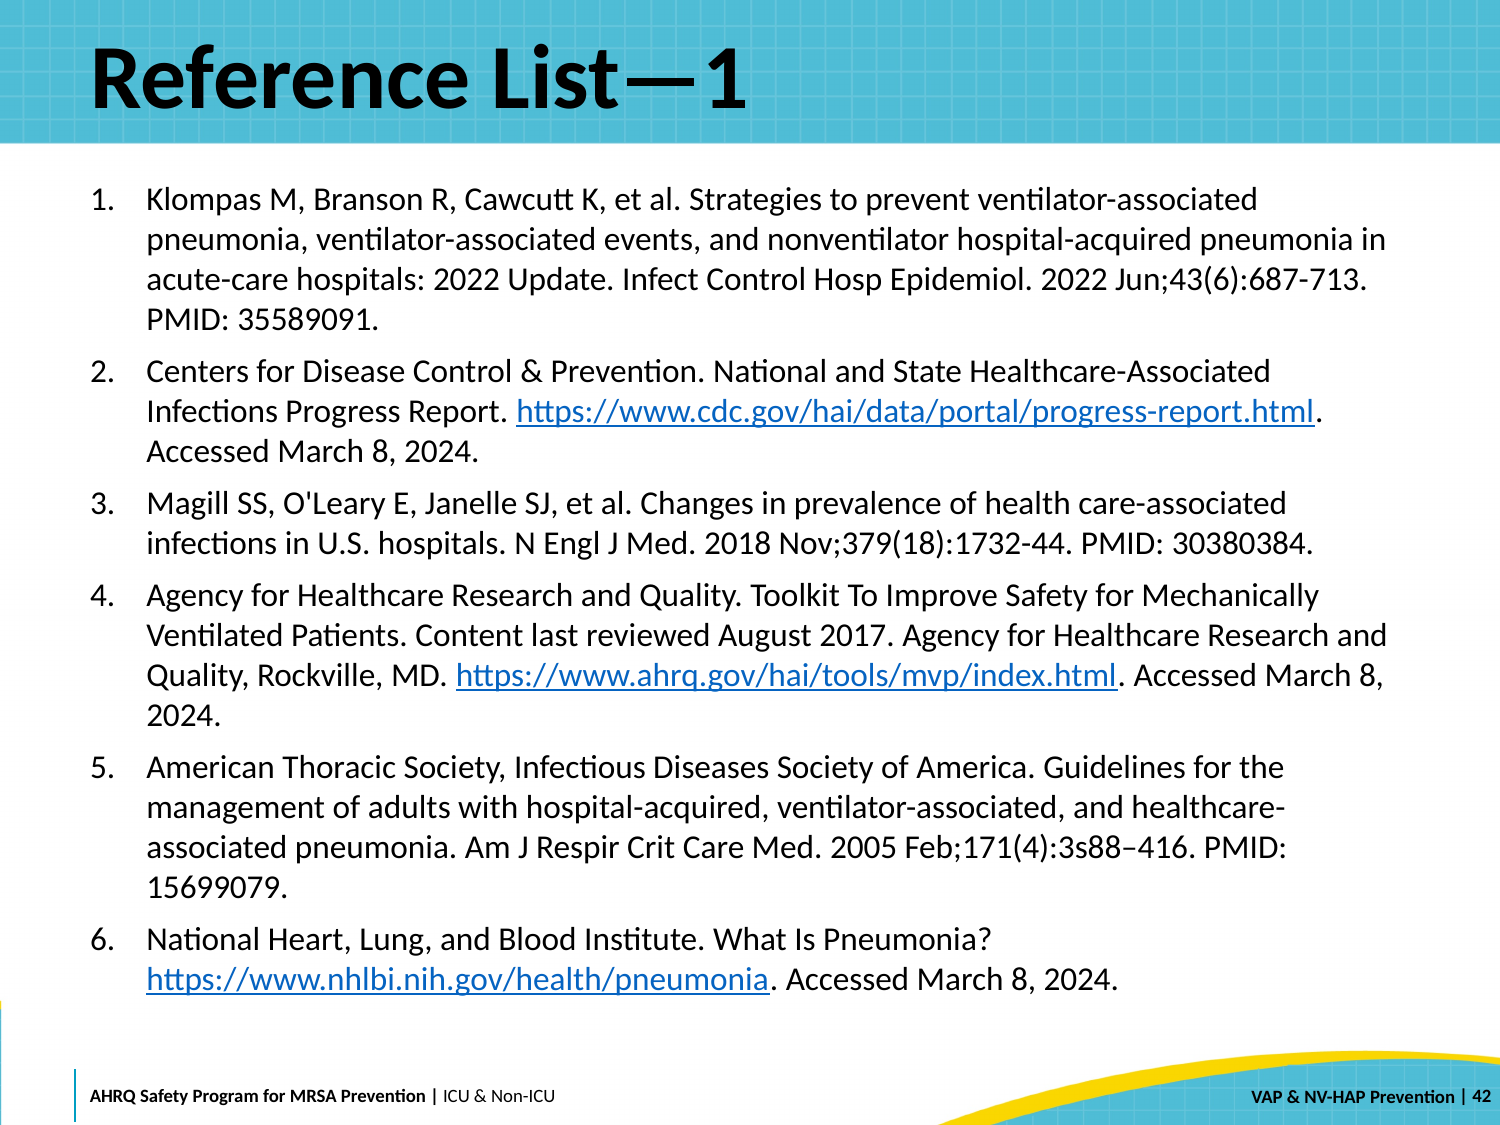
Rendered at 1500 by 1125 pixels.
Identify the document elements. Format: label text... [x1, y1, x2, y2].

list Klompas M, Branson R, Cawcutt K, et al. Strategies to prevent ventilator-associated pneumonia, ventilator-associated events, and nonventilator hospital-acquired pneumonia in acute-care hospitals: 2022 Update. Infect Control Hosp Epidemiol. 2022 Jun;43(6):687-713. PMID: 35589091. Centers for Disease Control & Prevention. National and State Healthcare-Associated Infections Progress Report. https://www.cdc.gov/hai/data/portal/progress-report.html. Accessed March 8, 2024. Magill SS, O'Leary E, Janelle SJ, et al. Changes in prevalence of health care-associated infections in U.S. hospitals. N Engl J Med. 2018 Nov;379(18):1732-44. PMID: 30380384. Agency for Healthcare Research and Quality. Toolkit To Improve Safety for Mechanically Ventilated Patients. Content last reviewed August 2017. Agency for Healthcare Research and Quality, Rockville, MD. https://www.ahrq.gov/hai/tools/mvp/index.html. Accessed March 8, 2024. American Thoracic Society, Infectious Diseases Society of America. Guidelines for the management of adults with hospital-acquired, ventilator-associated, and healthcare-associated pneumonia. Am J Respir Crit Care Med. 2005 Feb;171(4):3s88–416. PMID: 15699079. National Heart, Lung, and Blood Institute. What Is Pneumonia? https://www.nhlbi.nih.gov/health/pneumonia. Accessed March 8, 2024. [75, 169, 1425, 1054]
slide_number | 42 [1455, 1065, 1500, 1125]
title Reference List—1 [75, 0, 1425, 150]
picture [0, 0, 1500, 1125]
